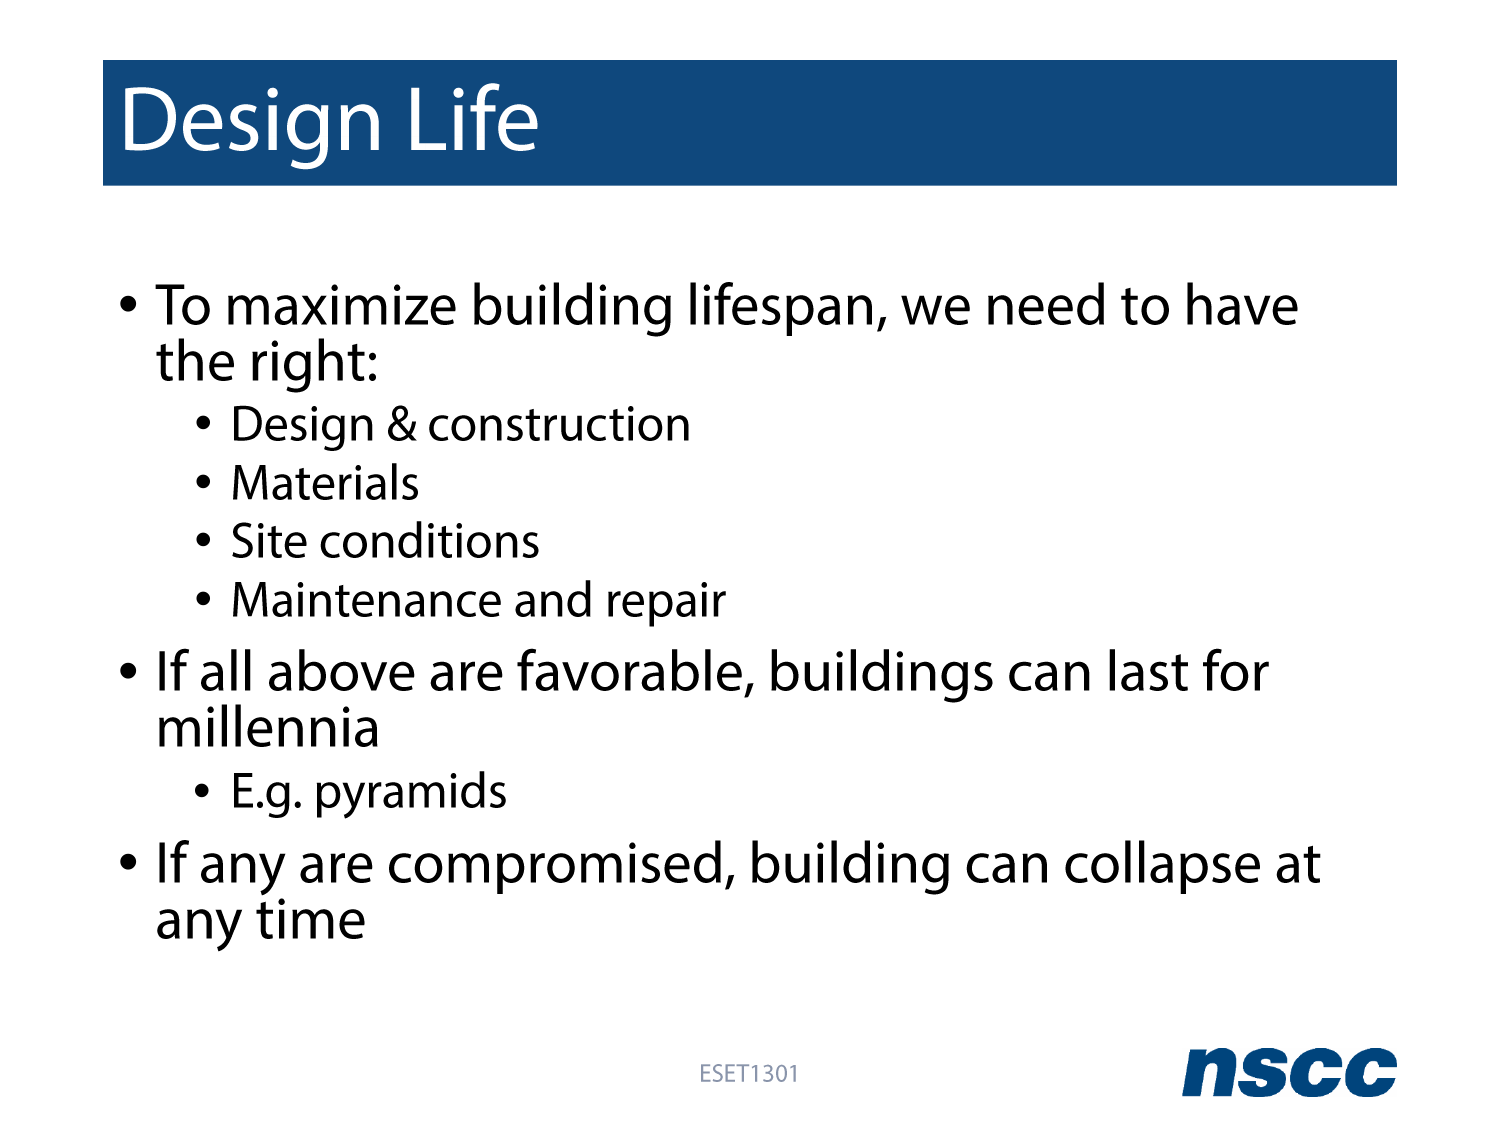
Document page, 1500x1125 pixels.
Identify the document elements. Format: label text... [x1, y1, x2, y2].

text_box [213, 268, 1337, 339]
picture [1182, 1048, 1397, 1097]
text_box [213, 635, 1304, 706]
text_box [103, 60, 1397, 186]
text_box [155, 826, 1358, 897]
text_box [213, 324, 400, 395]
text_box [155, 882, 393, 953]
text_box [230, 568, 749, 629]
text_box [118, 62, 579, 173]
text_box [230, 509, 561, 568]
text_box [230, 451, 441, 509]
text_box [230, 759, 529, 820]
text_box [230, 393, 714, 453]
text_box • • • • • • • • [116, 263, 213, 894]
text_box [213, 691, 417, 761]
text_box [699, 1057, 813, 1088]
